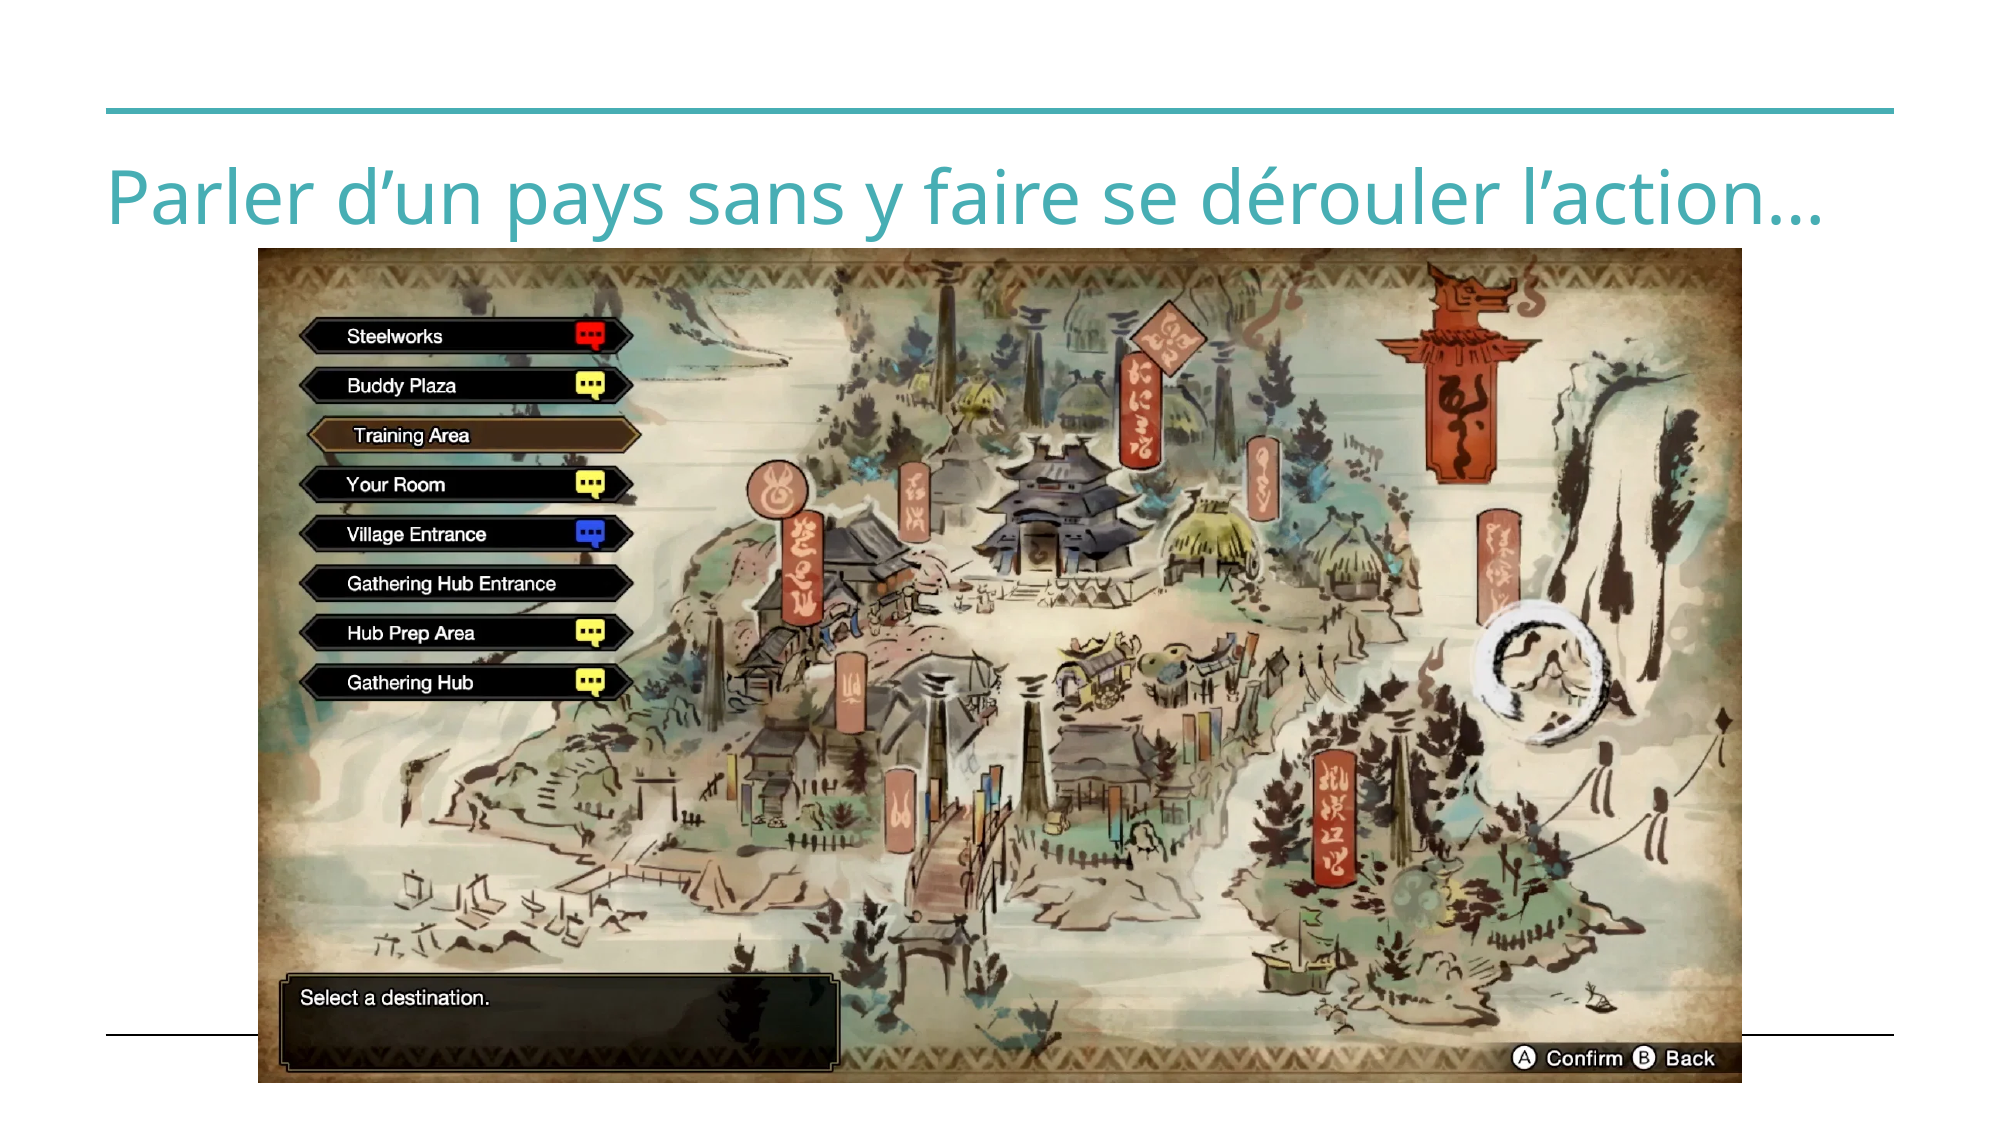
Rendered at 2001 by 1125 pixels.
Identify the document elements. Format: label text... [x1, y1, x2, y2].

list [258, 248, 1742, 1083]
title Parler d’un pays sans y faire se dérouler l’action… [90, 156, 1894, 333]
